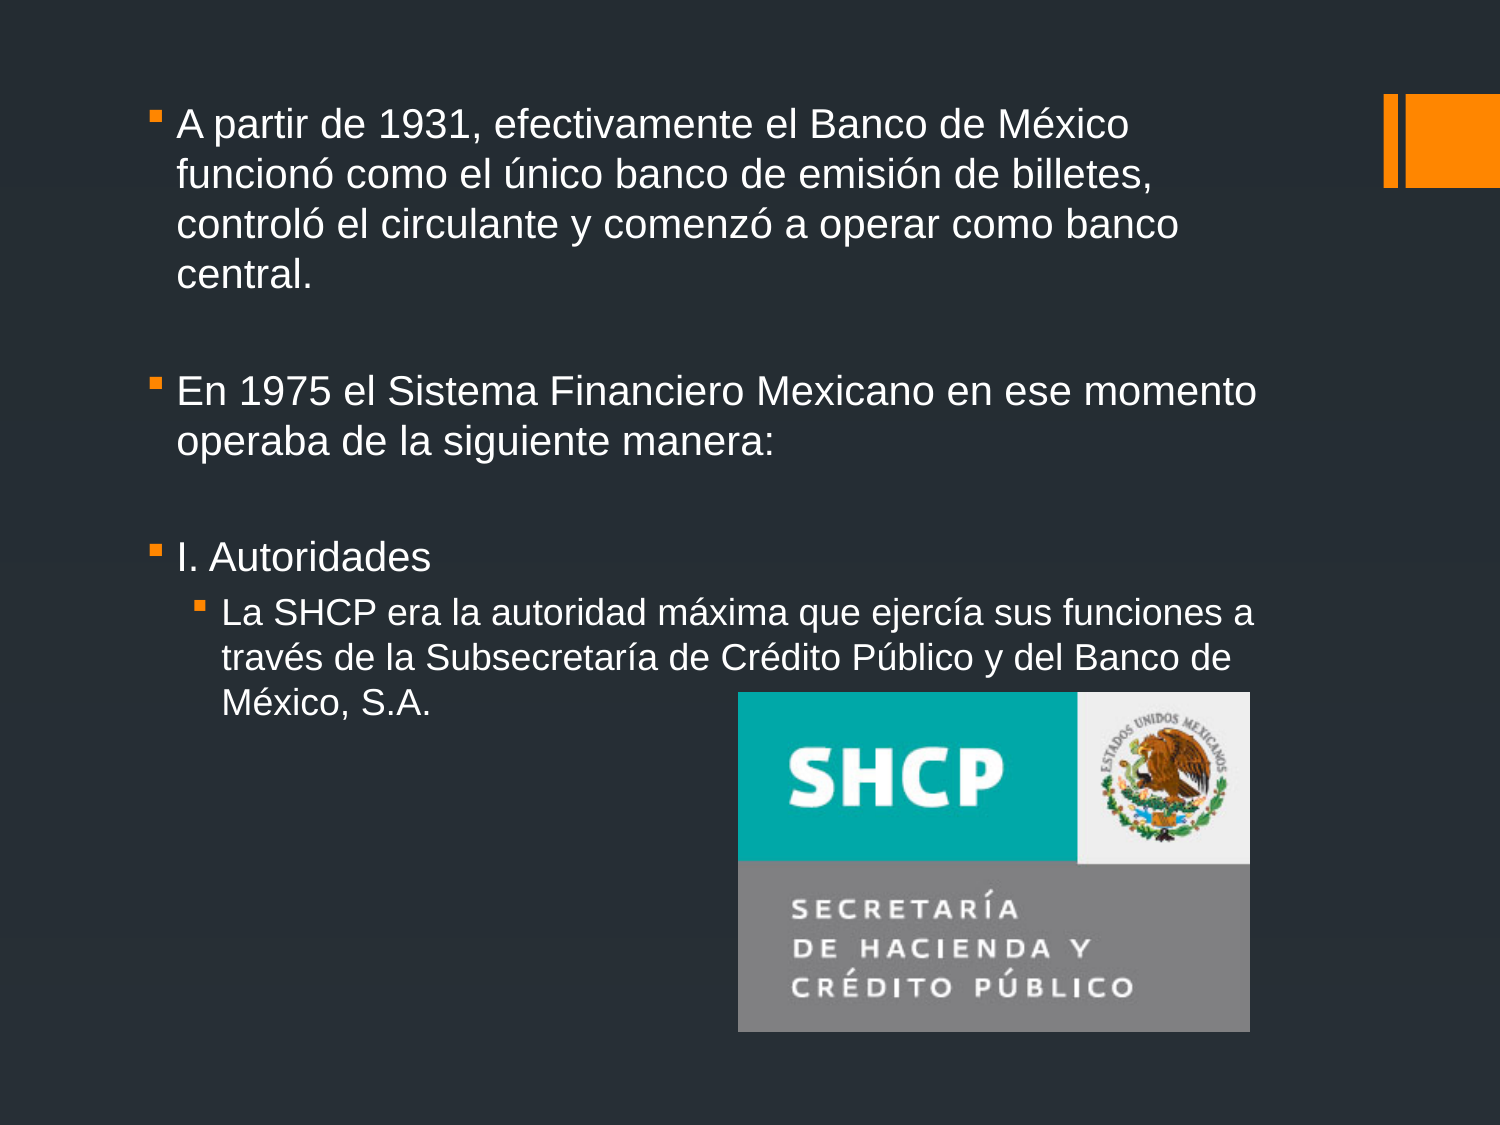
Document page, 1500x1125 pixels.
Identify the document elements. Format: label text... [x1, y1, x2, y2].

picture [737, 691, 1250, 1032]
list A partir de 1931, efectivamente el Banco de México funcionó como el único banco de emisión de billetes, controló el circulante y comenzó a operar como banco central. En 1975 el Sistema Financiero Mexicano en ese momento operaba de la siguiente manera: I. Autoridades La SHCP era la autoridad máxima que ejercía sus funciones a través de la Subsecretaría de Crédito Público y del Banco de México, S.A. [123, 30, 1306, 941]
